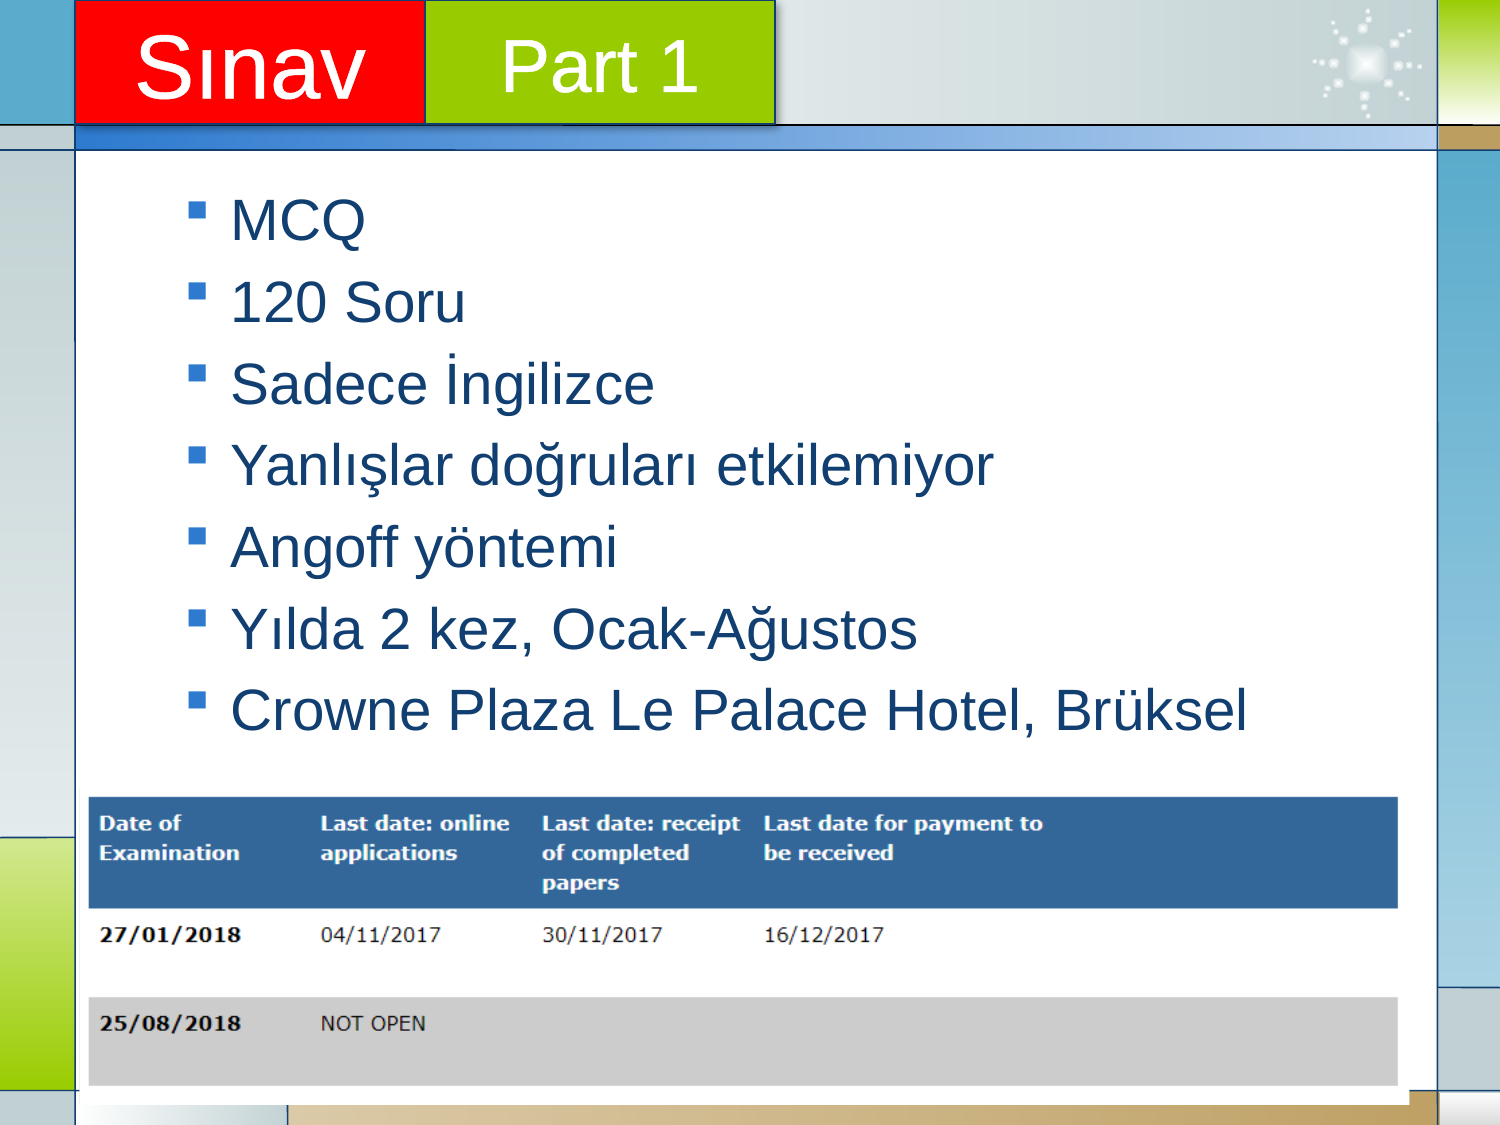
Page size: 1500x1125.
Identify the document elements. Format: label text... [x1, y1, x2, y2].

text_box Part 1 [425, 0, 775, 124]
picture [78, 787, 1410, 1105]
text_box Sınav [75, 0, 425, 124]
list MCQ 120 Soru Sadece İngilizce Yanlışlar doğruları etkilemiyor Angoff yöntemi Yılda 2 kez, Ocak-Ağustos Crowne Plaza Le Palace Hotel, Brüksel [93, 174, 1407, 713]
